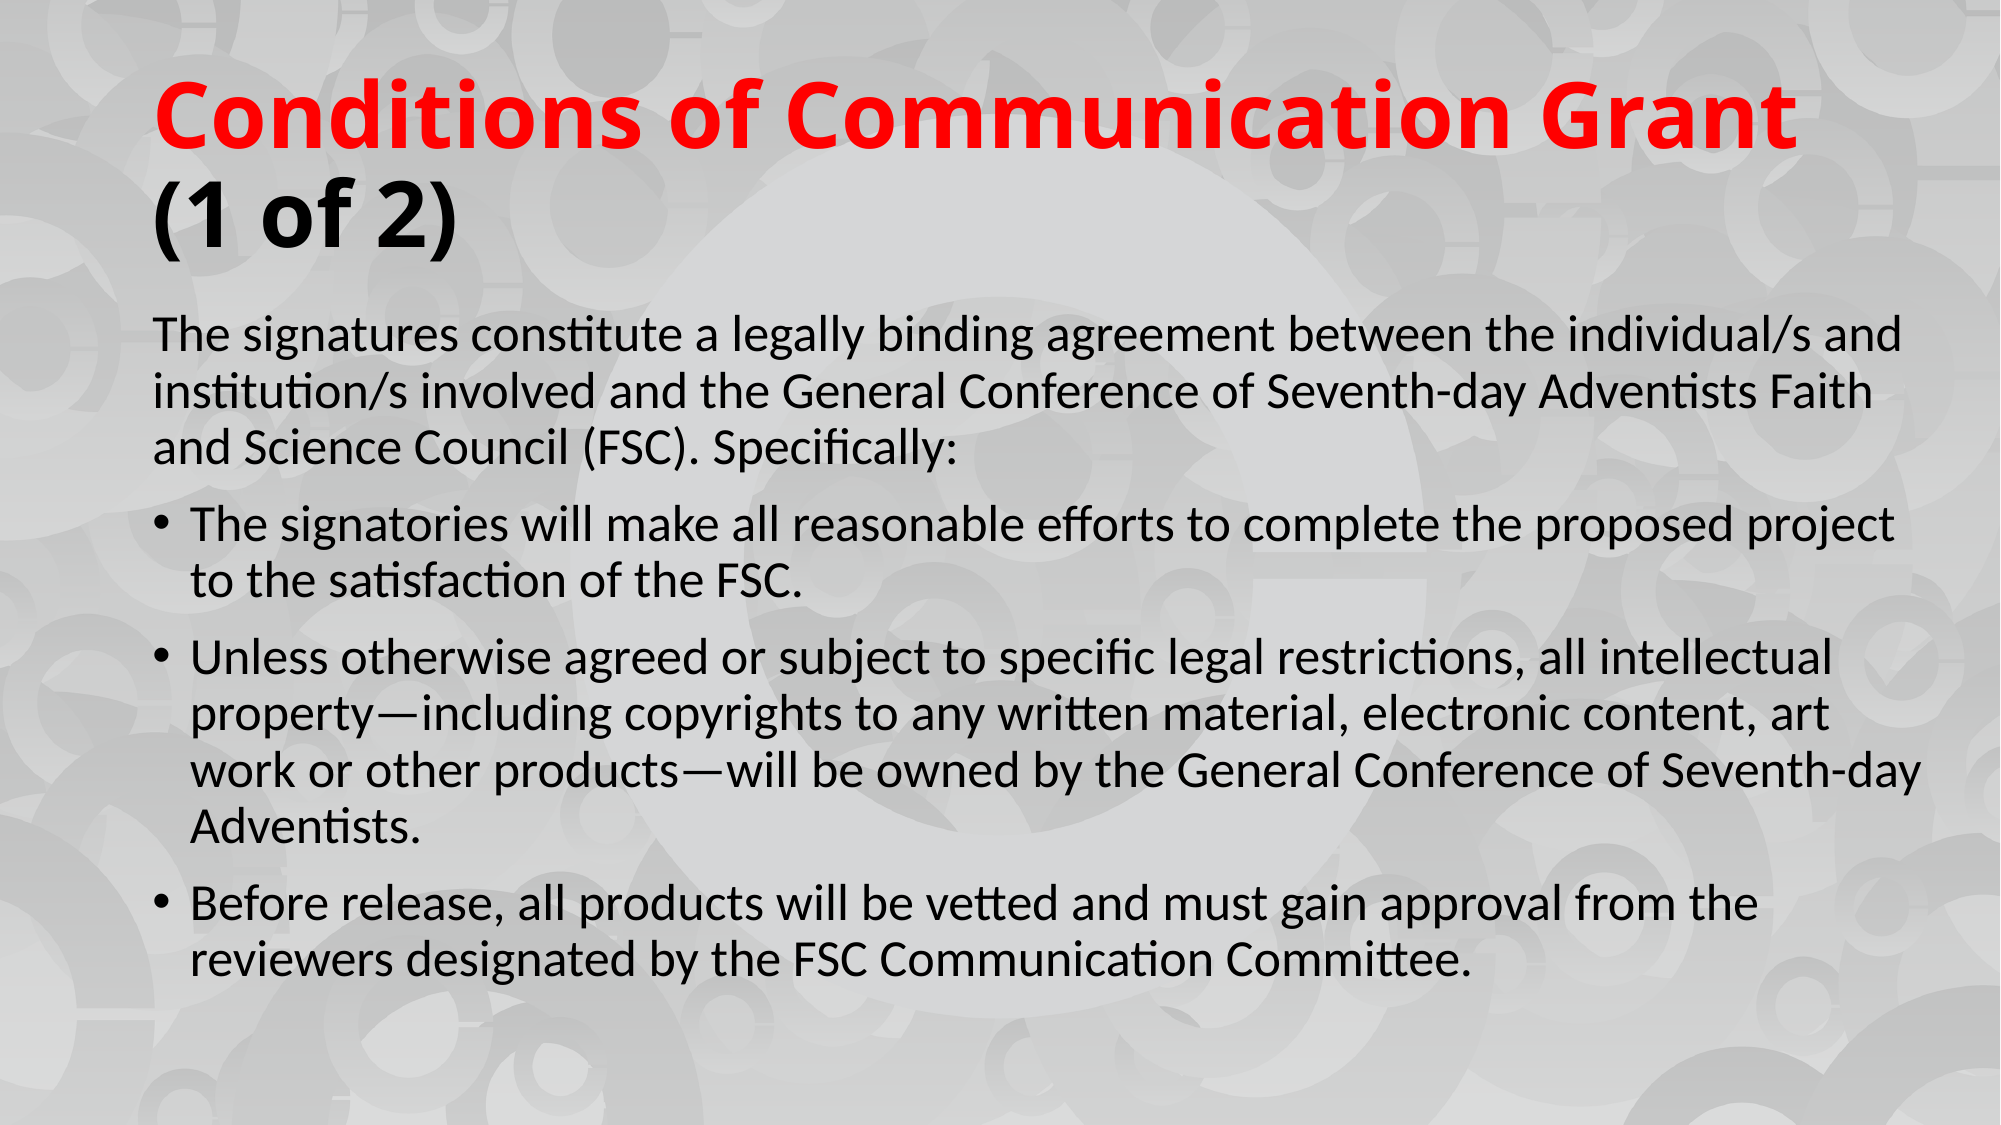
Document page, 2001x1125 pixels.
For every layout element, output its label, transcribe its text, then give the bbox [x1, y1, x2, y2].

picture [0, 0, 2001, 1125]
title Conditions of Communication Grant (1 of 2) [137, 59, 1863, 278]
list The signatures constitute a legally binding agreement between the individual/s and institution/s involved and the General Conference of Seventh-day Adventists Faith and Science Council (FSC). Specifically: The signatories will make all reasonable efforts to complete the proposed project to the satisfaction of the FSC. Unless otherwise agreed or subject to specific legal restrictions, all intellectual property—including copyrights to any written material, electronic content, art work or other products—will be owned by the General Conference of Seventh-day Adventists. Before release, all products will be vetted and must gain approval from the reviewers designated by the FSC Communication Committee. [137, 299, 1940, 1014]
